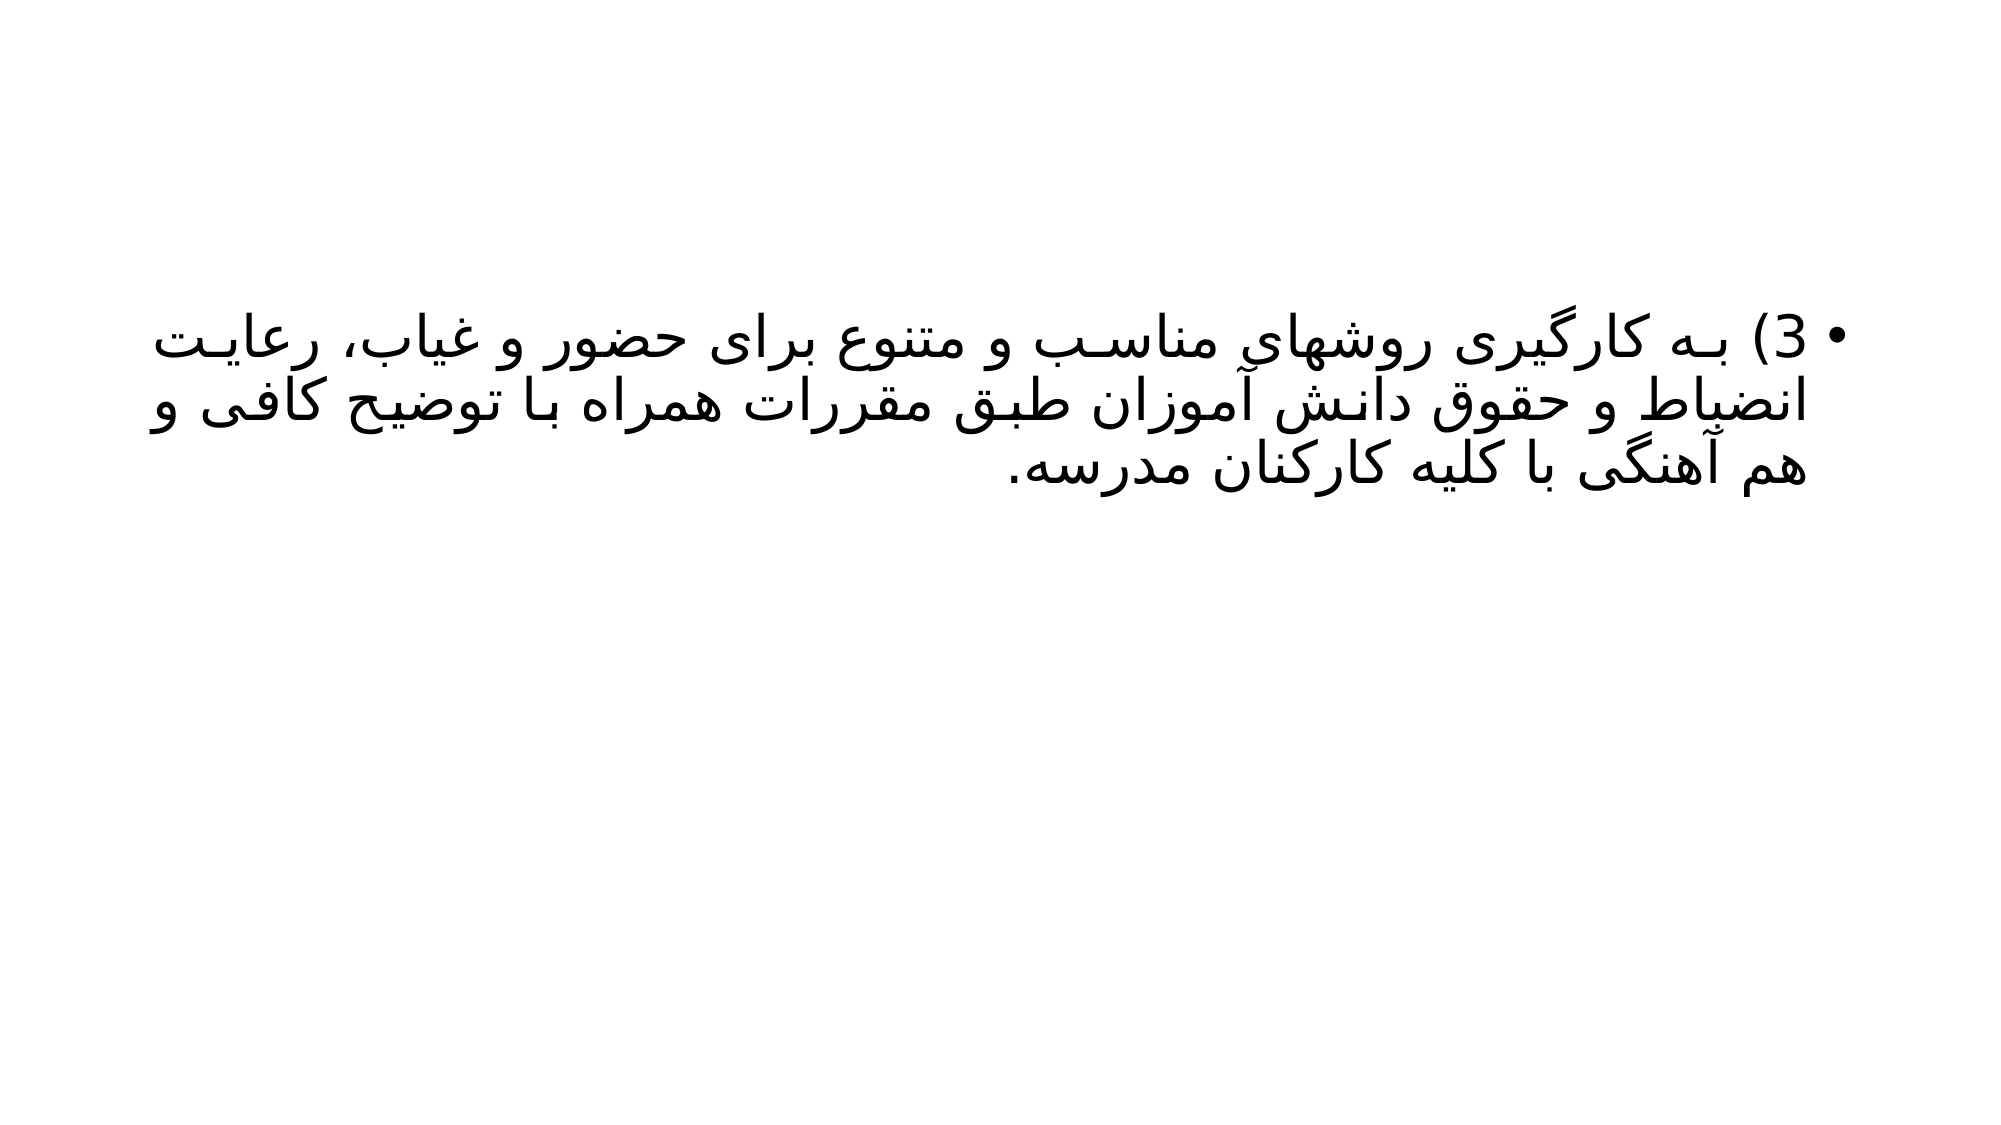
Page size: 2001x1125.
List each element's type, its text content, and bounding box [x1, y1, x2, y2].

list 3) به کارگیری روشهای مناسب و متنوع برای حضور و غیاب، رعایت انضباط و حقوق دانش آموزان طبق مقررات همراه با توضیح کافی و هم آهنگی با کلیه کارکنان مدرسه. [137, 299, 1863, 1014]
